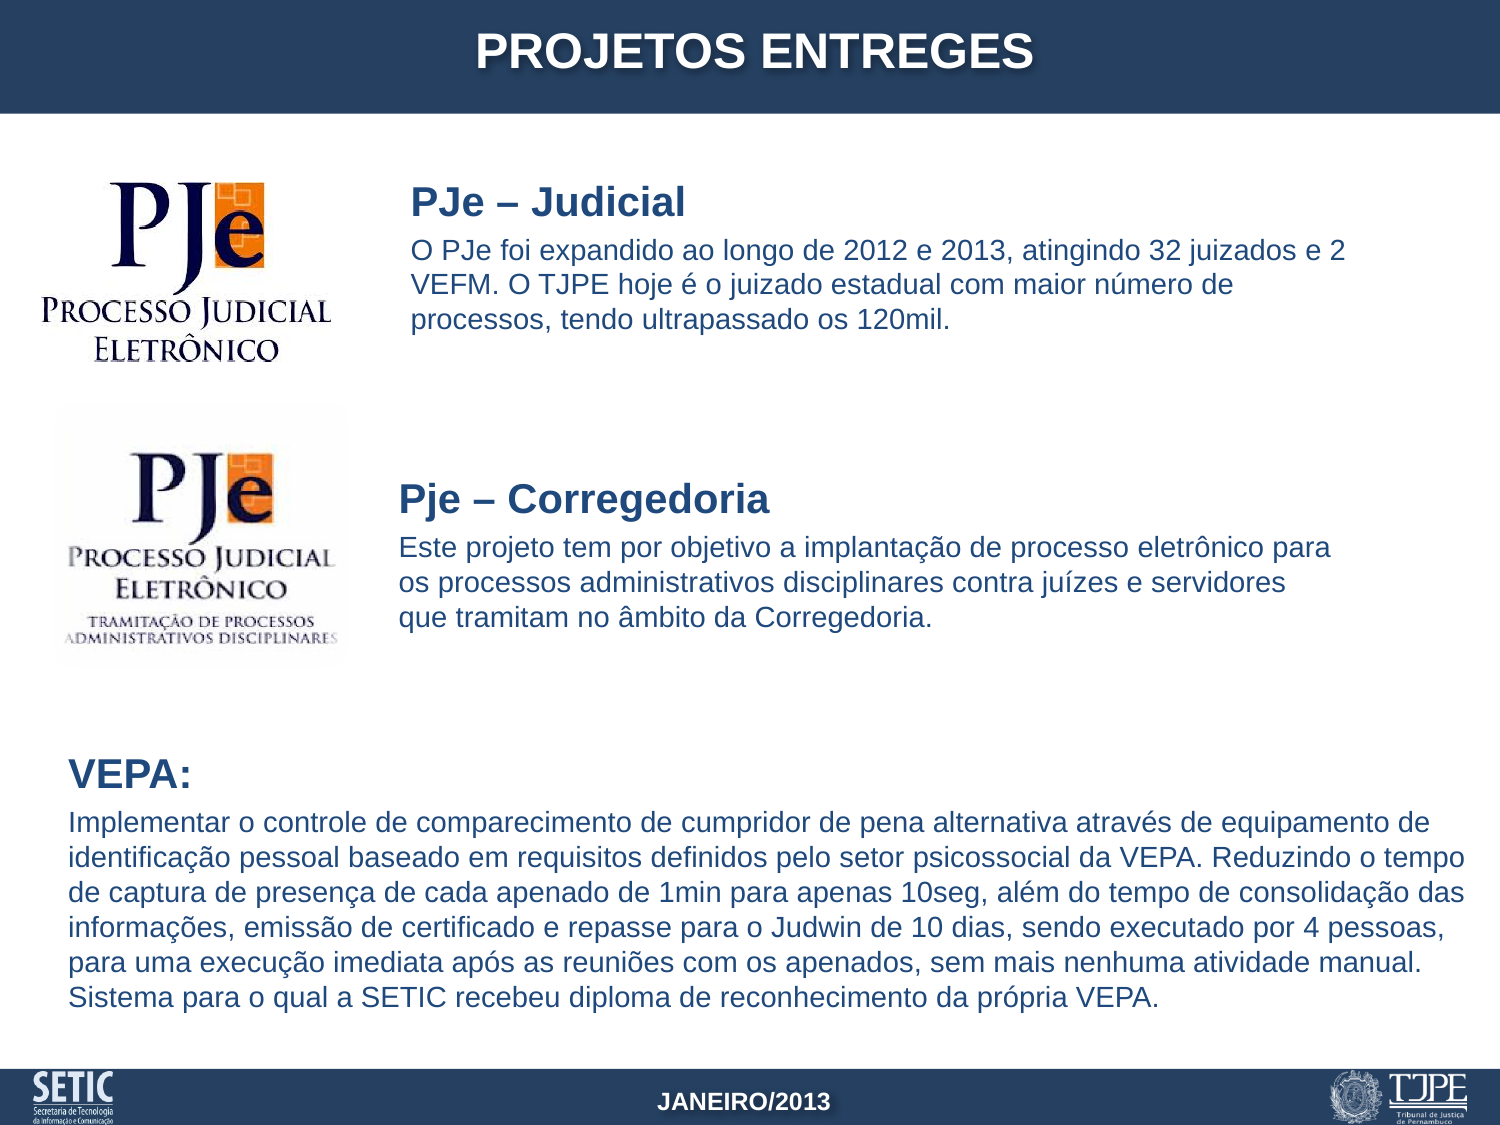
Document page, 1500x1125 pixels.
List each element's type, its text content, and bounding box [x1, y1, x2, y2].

picture [52, 402, 349, 669]
text_box VEPA: Implementar o controle de comparecimento de cumpridor de pena alternativa através de equipamento de identificação pessoal baseado em requisitos definidos pelo setor psicossocial da VEPA. Reduzindo o tempo de captura de presença de cada apenado de 1min para apenas 10seg, além do tempo de consolidação das informações, emissão de certificado e repasse para o Judwin de 10 dias, sendo executado por 4 pessoas, para uma execução imediata após as reuniões com os apenados, sem mais nenhuma atividade manual. Sistema para o qual a SETIC recebeu diploma de reconhecimento da própria VEPA. [53, 739, 1496, 1035]
list PJe – Judicial O PJe foi expandido ao longo de 2012 e 2013, atingindo 32 juizados e 2 VEFM. O TJPE hoje é o juizado estadual com maior número de processos, tendo ultrapassado os 120mil. [395, 167, 1365, 357]
picture [40, 182, 331, 362]
text_box PROJETOS entreges [75, 7, 1436, 90]
picture [1329, 1070, 1467, 1124]
text_box Pje – Corregedoria Este projeto tem por objetivo a implantação de processo eletrônico para os processos administrativos disciplinares contra juízes e servidores que tramitam no âmbito da Corregedoria. [383, 464, 1353, 654]
